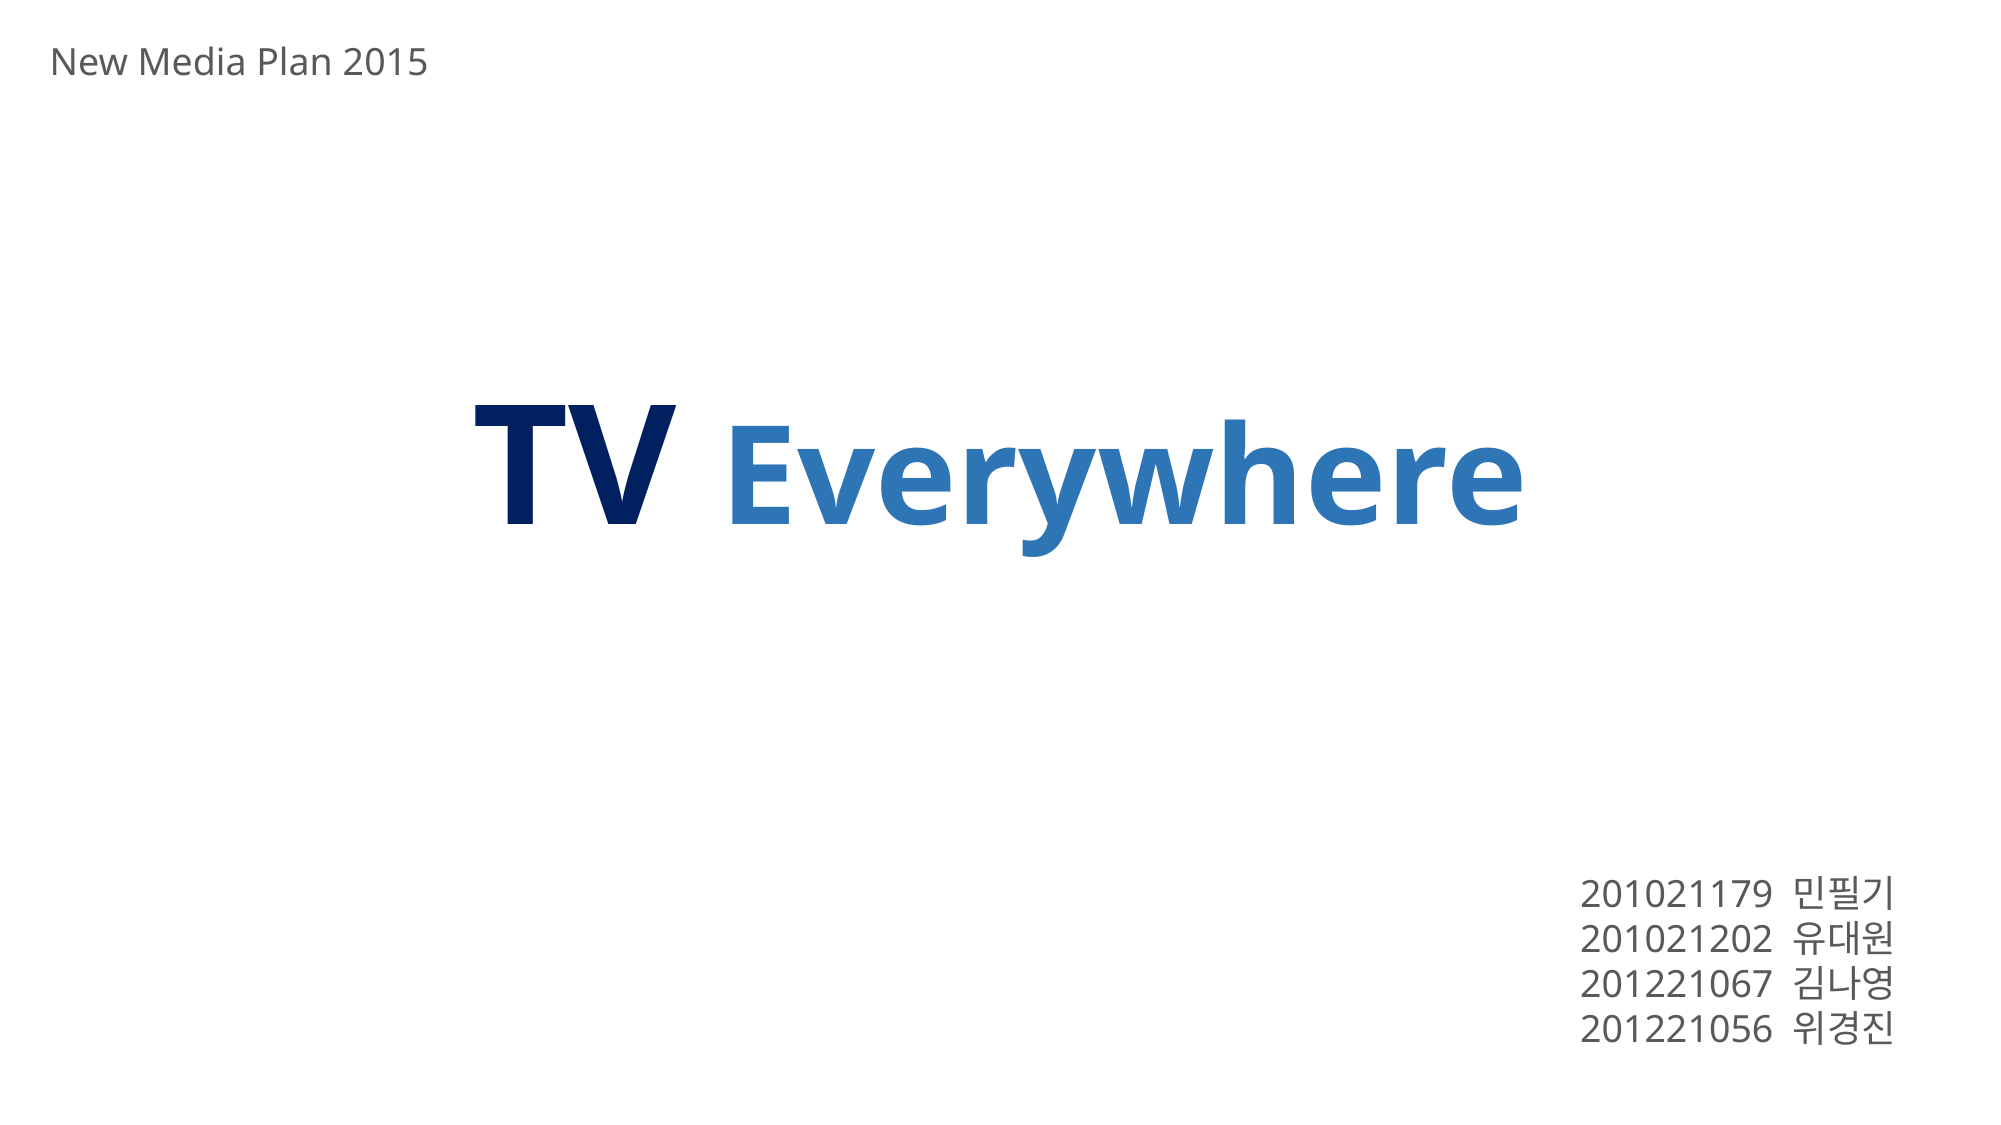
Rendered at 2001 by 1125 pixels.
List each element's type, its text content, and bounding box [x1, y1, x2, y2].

text_box TV Everywhere [401, 350, 1599, 566]
text_box New Media Plan 2015 [34, 30, 477, 91]
text_box 201021179 민필기 201021202 유대원 201221067 김나영 201221056 위경진 [1565, 862, 1939, 1058]
